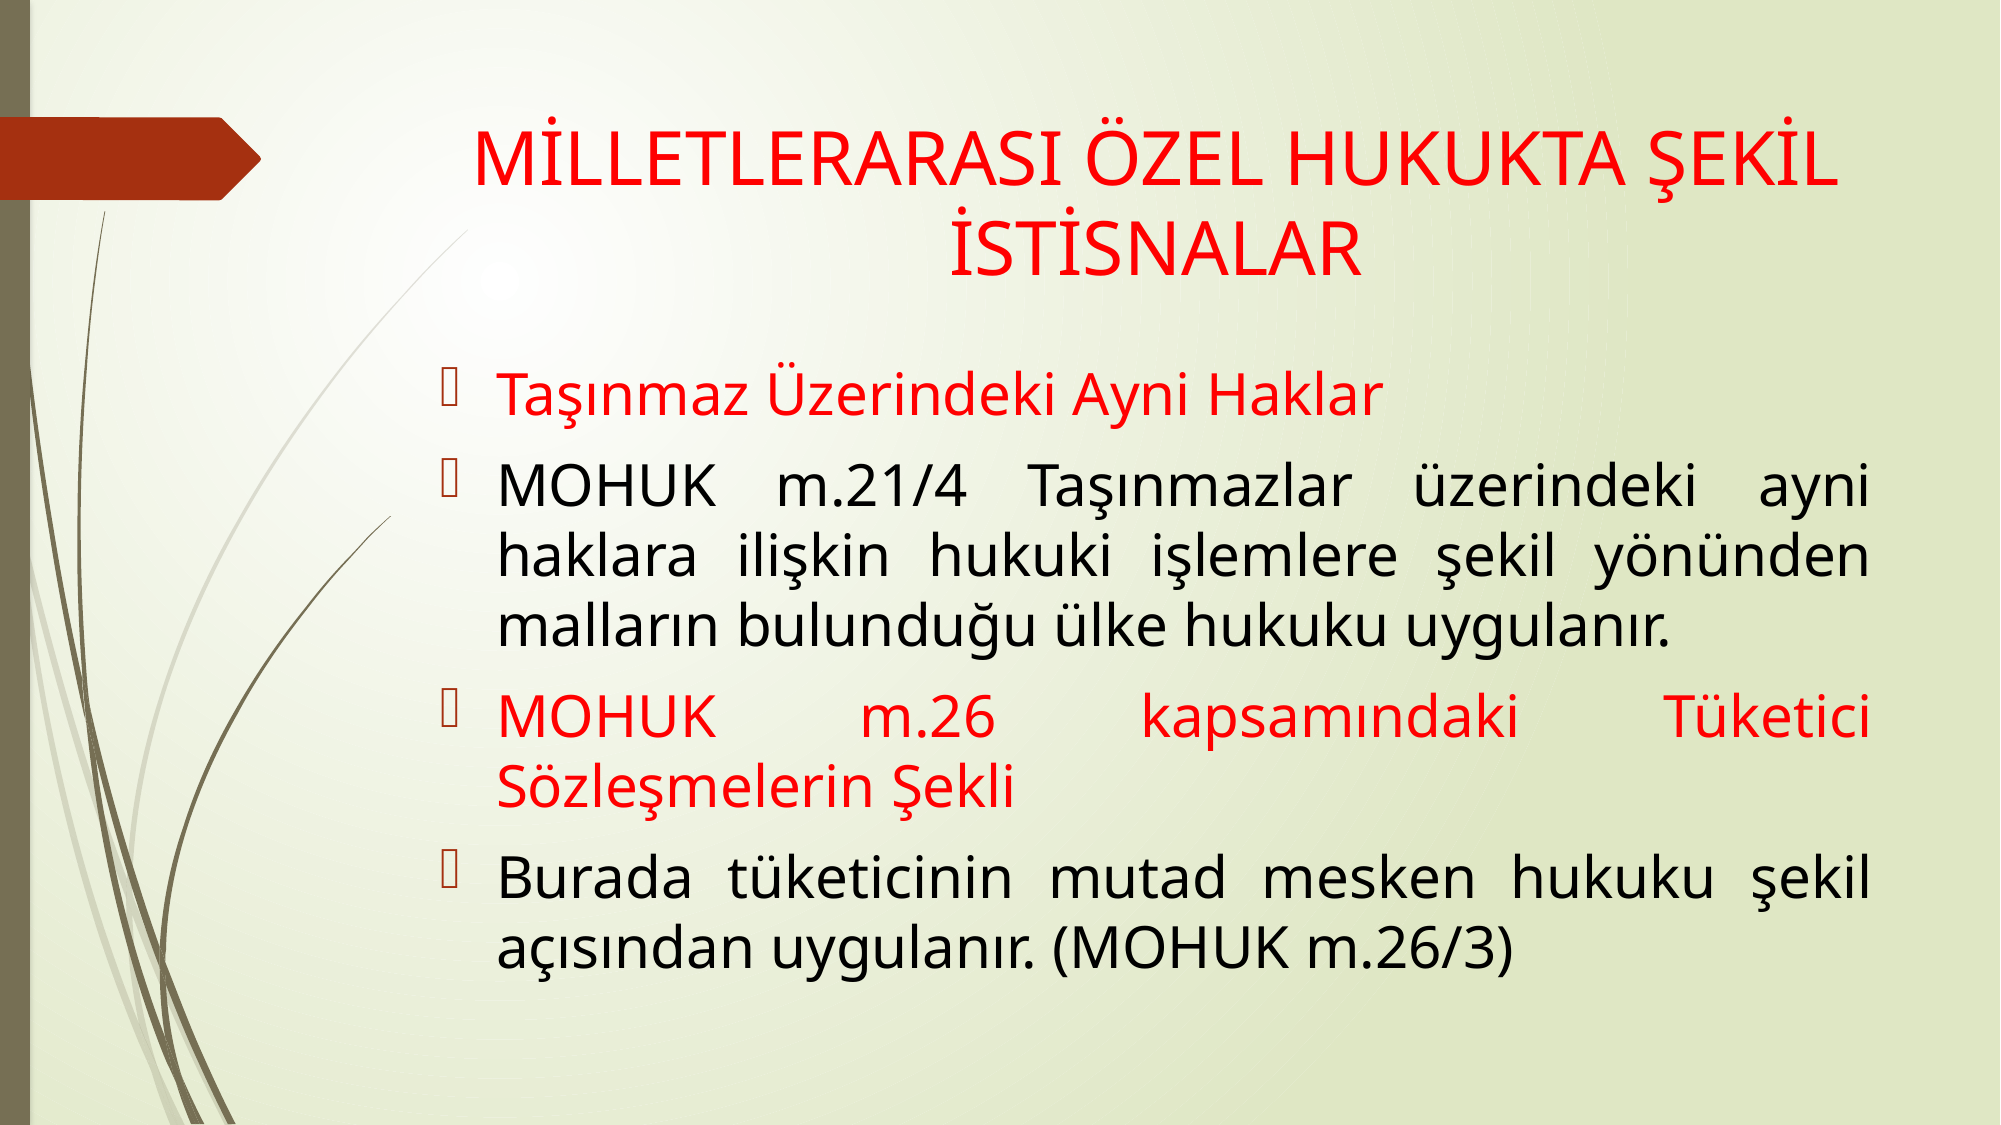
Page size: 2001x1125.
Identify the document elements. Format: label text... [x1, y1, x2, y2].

list Taşınmaz Üzerindeki Ayni Haklar MOHUK m.21/4 Taşınmazlar üzerindeki ayni haklara ilişkin hukuki işlemlere şekil yönünden malların bulunduğu ülke hukuku uygulanır. MOHUK m.26 kapsamındaki Tüketici Sözleşmelerin Şekli Burada tüketicinin mutad mesken hukuku şekil açısından uygulanır. (MOHUK m.26/3) [424, 350, 1888, 970]
title MİLLETLERARASI ÖZEL HUKUKTA ŞEKİL İSTİSNALAR [425, 102, 1888, 313]
